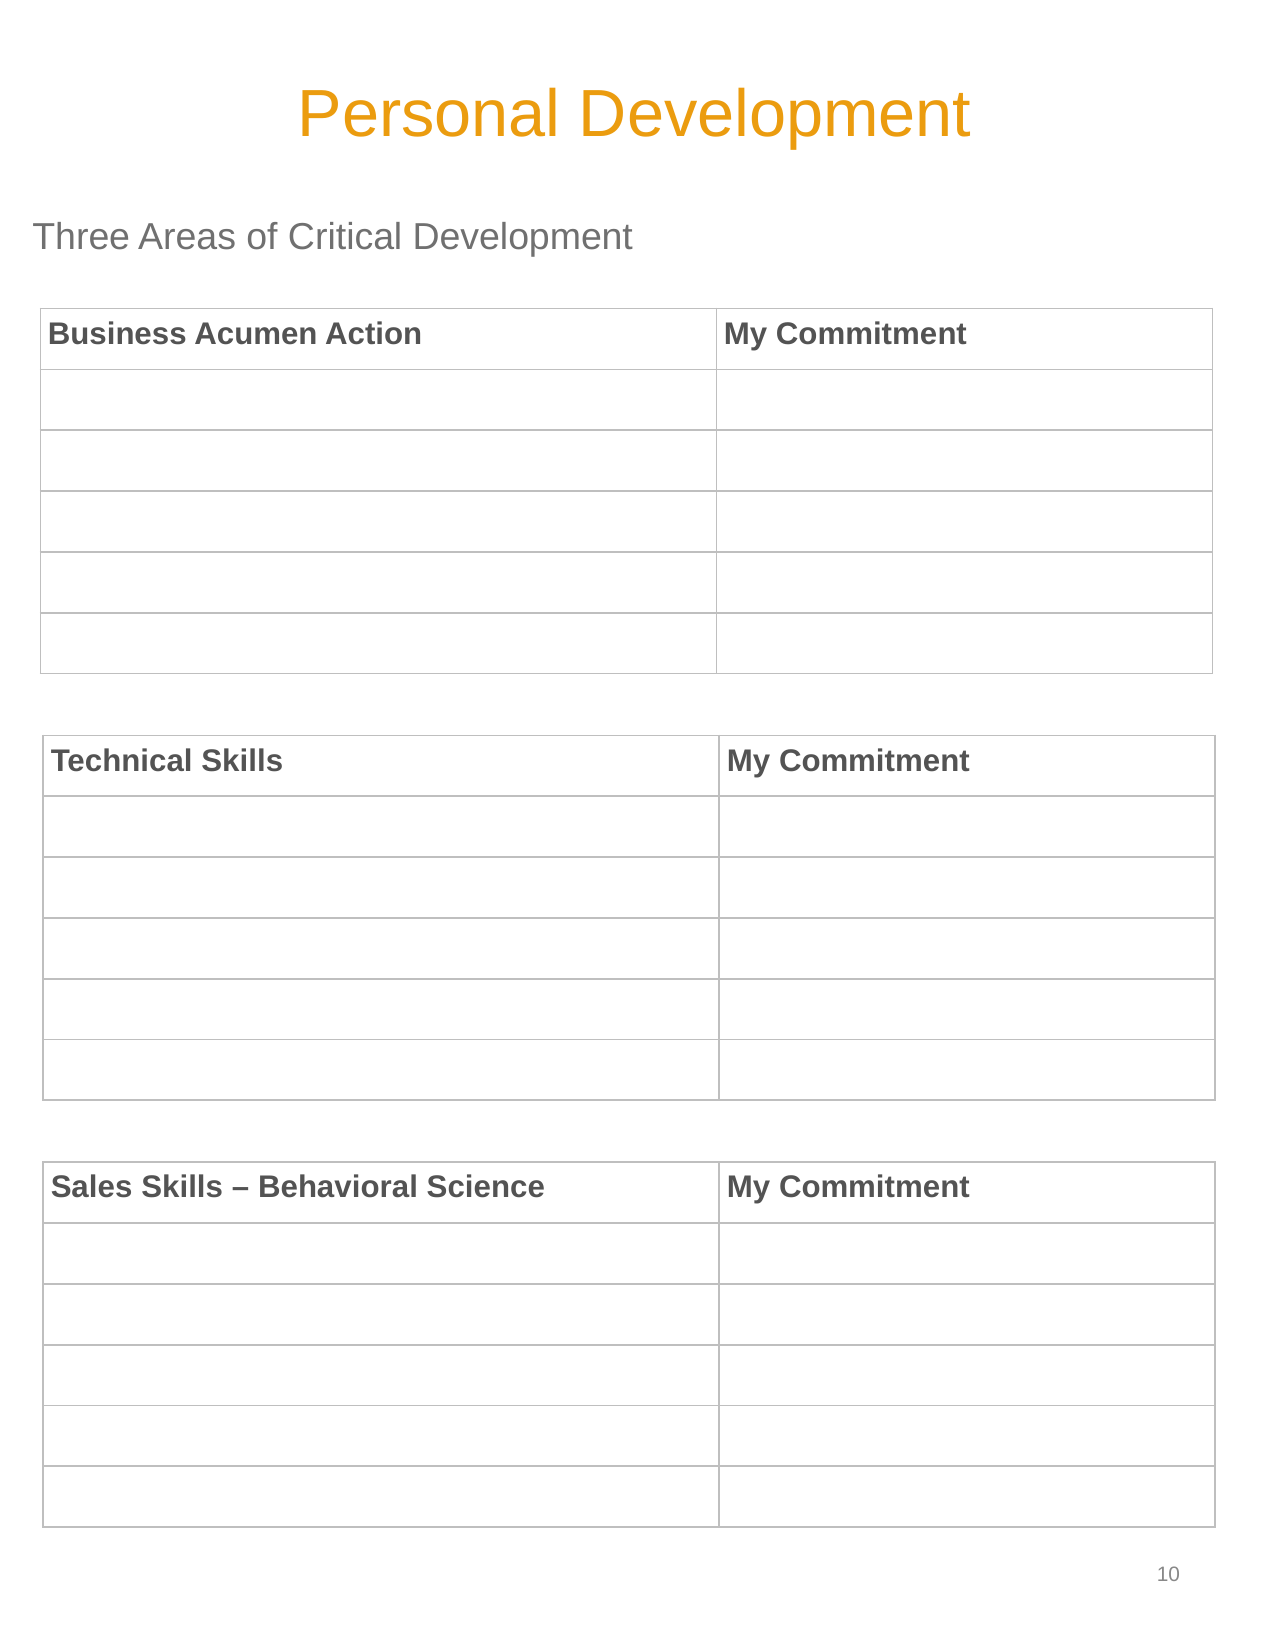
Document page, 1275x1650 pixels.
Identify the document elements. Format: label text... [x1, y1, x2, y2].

table_header Technical Skills [44, 736, 718, 795]
table_cell [44, 858, 718, 917]
table_cell [44, 980, 718, 1039]
table_cell [720, 1346, 1214, 1405]
table_cell [720, 1224, 1214, 1283]
table_cell [41, 553, 716, 612]
slide_number 9 [1148, 1554, 1188, 1593]
table_cell [44, 1406, 718, 1465]
table_header My Commitment [720, 736, 1214, 795]
table_cell [41, 614, 716, 673]
table_cell [720, 980, 1214, 1039]
table_cell [41, 431, 716, 490]
table_cell [44, 1040, 718, 1099]
table_cell [720, 1040, 1214, 1099]
table_cell [44, 1224, 718, 1283]
table_cell [44, 1467, 718, 1526]
table_cell [717, 492, 1212, 551]
table_cell [720, 919, 1214, 978]
table_cell [720, 1406, 1214, 1465]
table_cell [44, 919, 718, 978]
table_cell [720, 797, 1214, 856]
table_cell [44, 1346, 718, 1405]
table_cell [41, 370, 716, 429]
table_header Sales Skills – Behavioral Science [44, 1163, 718, 1222]
table_header My Commitment [717, 309, 1212, 369]
text_box Personal Development [63, 71, 1206, 158]
table_cell [720, 1285, 1214, 1344]
table_header My Commitment [720, 1163, 1214, 1222]
table_cell [720, 858, 1214, 917]
table_cell [717, 553, 1212, 612]
table_header Business Acumen Action [41, 309, 716, 369]
table_cell [717, 614, 1212, 673]
table_cell [720, 1467, 1214, 1526]
table_cell [717, 370, 1212, 429]
table_cell [717, 431, 1212, 490]
table_cell [41, 492, 716, 551]
table_cell [44, 1285, 718, 1344]
text_box Three Areas of Critical Development [24, 204, 1149, 265]
table_cell [44, 797, 718, 856]
